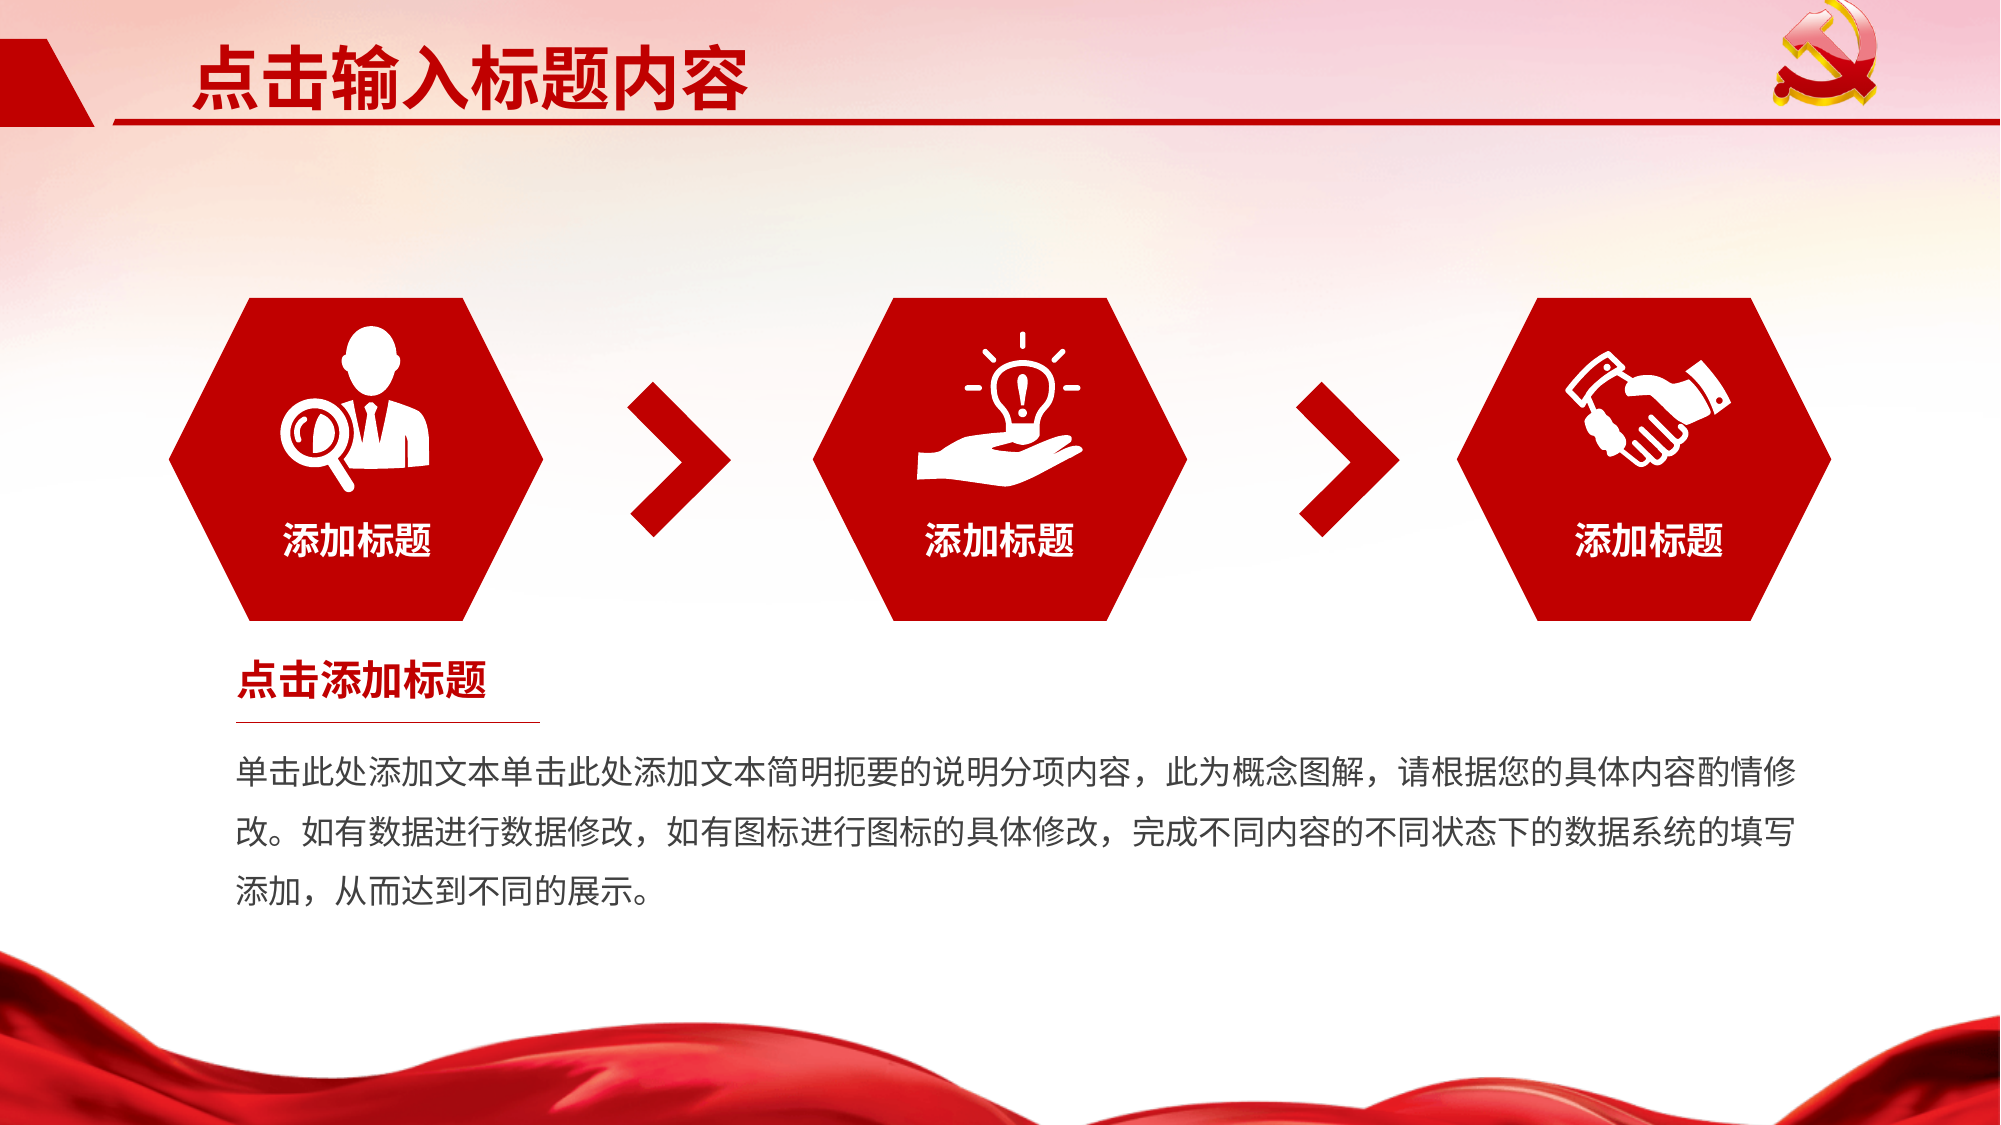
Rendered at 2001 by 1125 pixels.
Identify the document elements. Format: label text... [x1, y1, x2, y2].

text_box [340, 399, 430, 469]
text_box [0, 37, 97, 128]
text_box 单击此处添加文本单击此处添加文本简明扼要的说明分项内容，此为概念图解，请根据您的具体内容酌情修改。如有数据进行数据修改，如有图标进行图标的具体修改，完成不同内容的不同状态下的数据系统的填写添加，从而达到不同的展示。 [220, 723, 1819, 918]
text_box 点击添加标题 [221, 646, 502, 712]
text_box [916, 360, 1083, 487]
text_box [625, 380, 733, 539]
text_box [1051, 348, 1066, 363]
text_box [167, 296, 545, 622]
text_box [982, 348, 997, 363]
text_box [811, 296, 1189, 622]
picture [0, 0, 2001, 1125]
text_box 添加标题 [231, 510, 484, 570]
text_box 添加标题 [873, 510, 1127, 570]
text_box [280, 398, 355, 493]
text_box [1020, 331, 1026, 349]
text_box 点击输入标题内容 [116, 18, 826, 117]
text_box 添加标题 [1523, 510, 1776, 570]
text_box [110, 117, 2000, 127]
text_box [1455, 296, 1833, 622]
text_box [341, 326, 401, 396]
text_box [1294, 380, 1402, 539]
text_box [1565, 351, 1711, 468]
text_box [1685, 360, 1732, 415]
